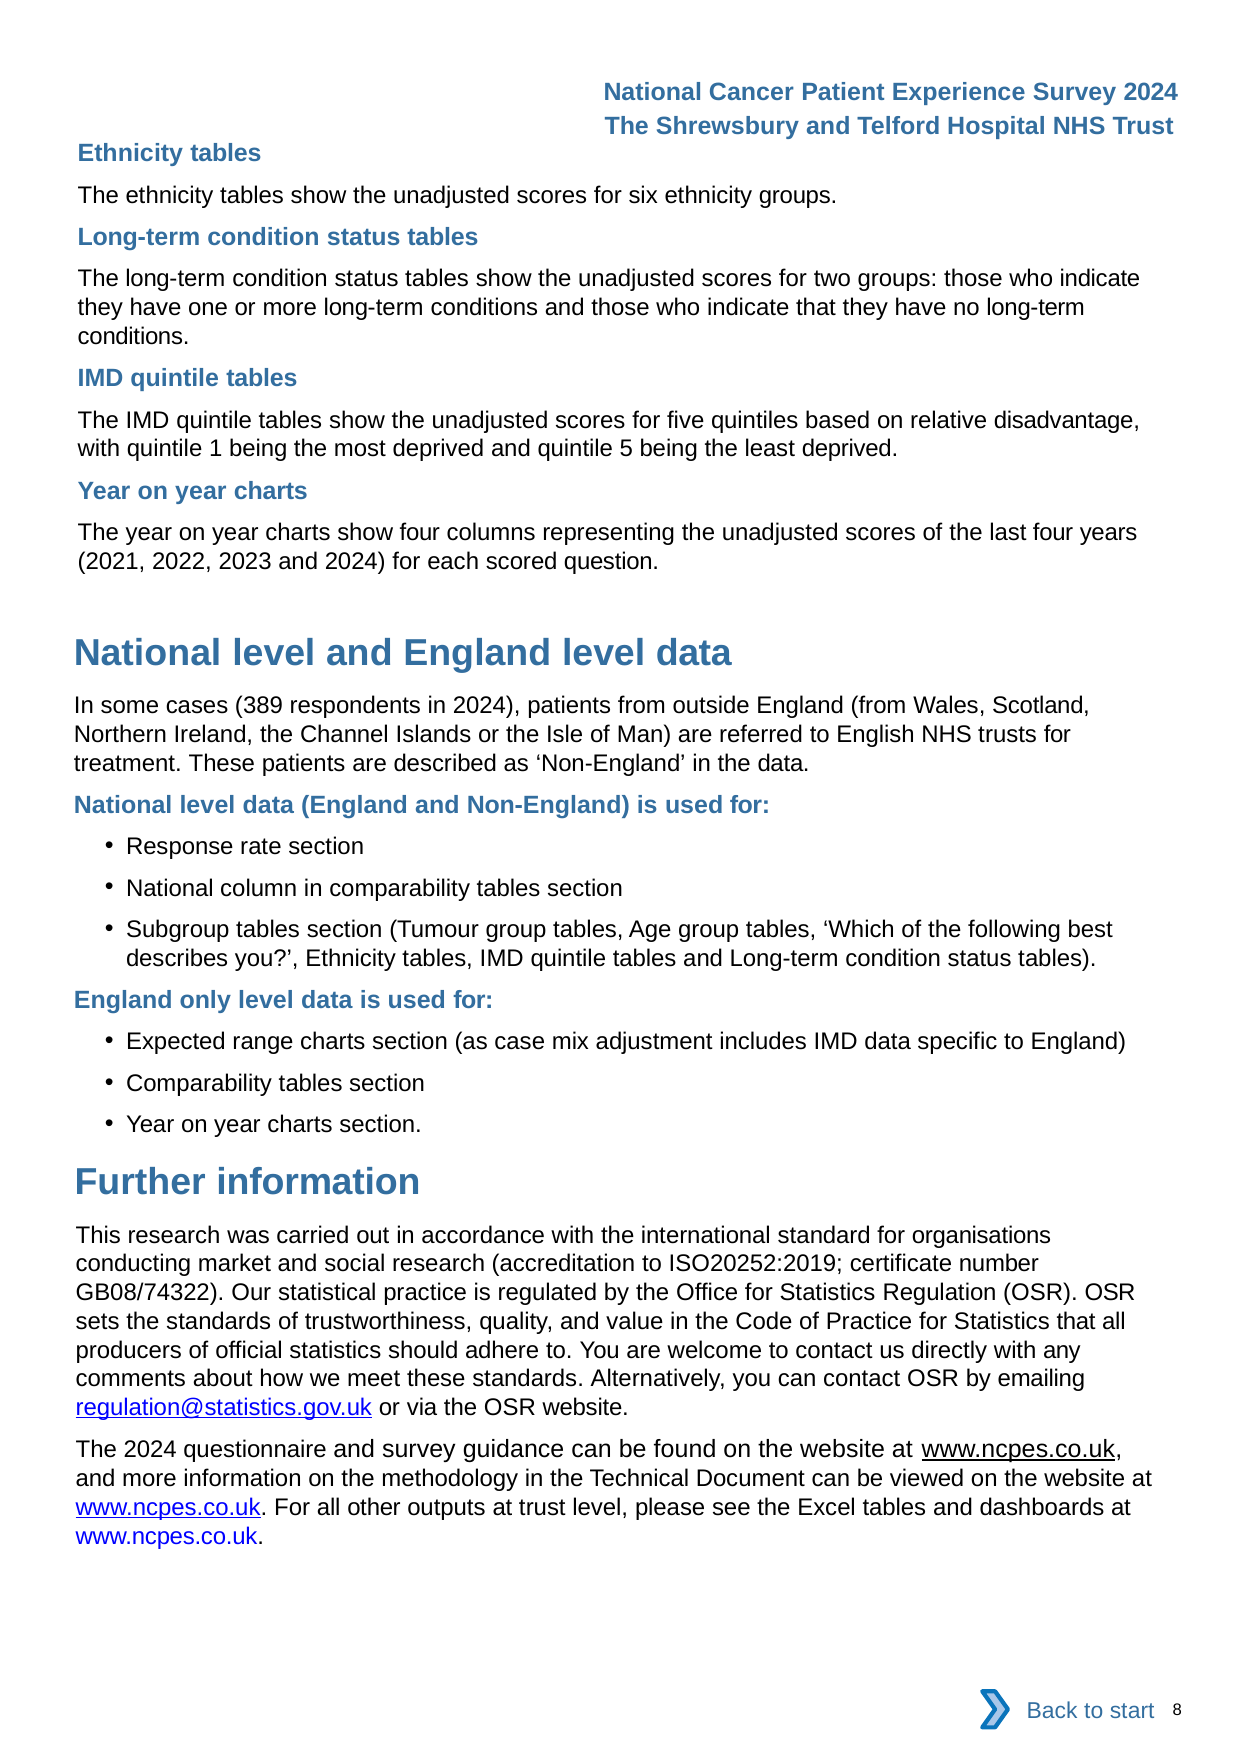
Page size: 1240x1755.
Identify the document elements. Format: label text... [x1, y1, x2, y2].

text_box National Cancer Patient Experience Survey 2024 [588, 68, 1194, 113]
text_box This research was carried out in accordance with the international standard for organisations conducting market and social research (accreditation to ISO20252:2019; certificate number GB08/74322). Our statistical practice is regulated by the Office for Statistics Regulation (OSR). OSR sets the standards of trustworthiness, quality, and value in the Code of Practice for Statistics that all producers of official statistics should adhere to. You are welcome to contact us directly with any comments about how we meet these standards. Alternatively, you can contact OSR by emailing regulation@statistics.gov.uk or via the OSR website. The 2024 questionnaire and survey guidance can be found on the website at www.ncpes.co.uk, and more information on the methodology in the Technical Document can be viewed on the website at www.ncpes.co.uk. For all other outputs at trust level, please see the Excel tables and dashboards at www.ncpes.co.uk. [73, 1219, 1177, 1550]
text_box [981, 1677, 1170, 1741]
text_box National level and England level data [71, 627, 861, 673]
text_box In some cases (389 respondents in 2024), patients from outside England (from Wales, Scotland, Northern Ireland, the Channel Islands or the Isle of Man) are referred to English NHS trusts for treatment. These patients are described as ‘Non-England’ in the data. National level data (England and Non-England) is used for: Response rate section National column in comparability tables section Subgroup tables section (Tumour group tables, Age group tables, ‘Which of the following best describes you?’, Ethnicity tables, IMD quintile tables and Long-term condition status tables). England only level data is used for: Expected range charts section (as case mix adjustment includes IMD data specific to England) Comparability tables section Year on year charts section. [71, 689, 1175, 1138]
text_box Further information [72, 1157, 693, 1203]
text_box The Shrewsbury and Telford Hospital NHS Trust [589, 113, 1190, 147]
text_box Ethnicity tables The ethnicity tables show the unadjusted scores for six ethnicity groups. Long-term condition status tables The long-term condition status tables show the unadjusted scores for two groups: those who indicate they have one or more long-term conditions and those who indicate that they have no long-term conditions. IMD quintile tables The IMD quintile tables show the unadjusted scores for five quintiles based on relative disadvantage, with quintile 1 being the most deprived and quintile 5 being the least deprived. Year on year charts The year on year charts show four columns representing the unadjusted scores of the last four years (2021, 2022, 2023 and 2024) for each scored question. [75, 136, 1174, 575]
slide_number 8 [1176, 1699, 1234, 1720]
